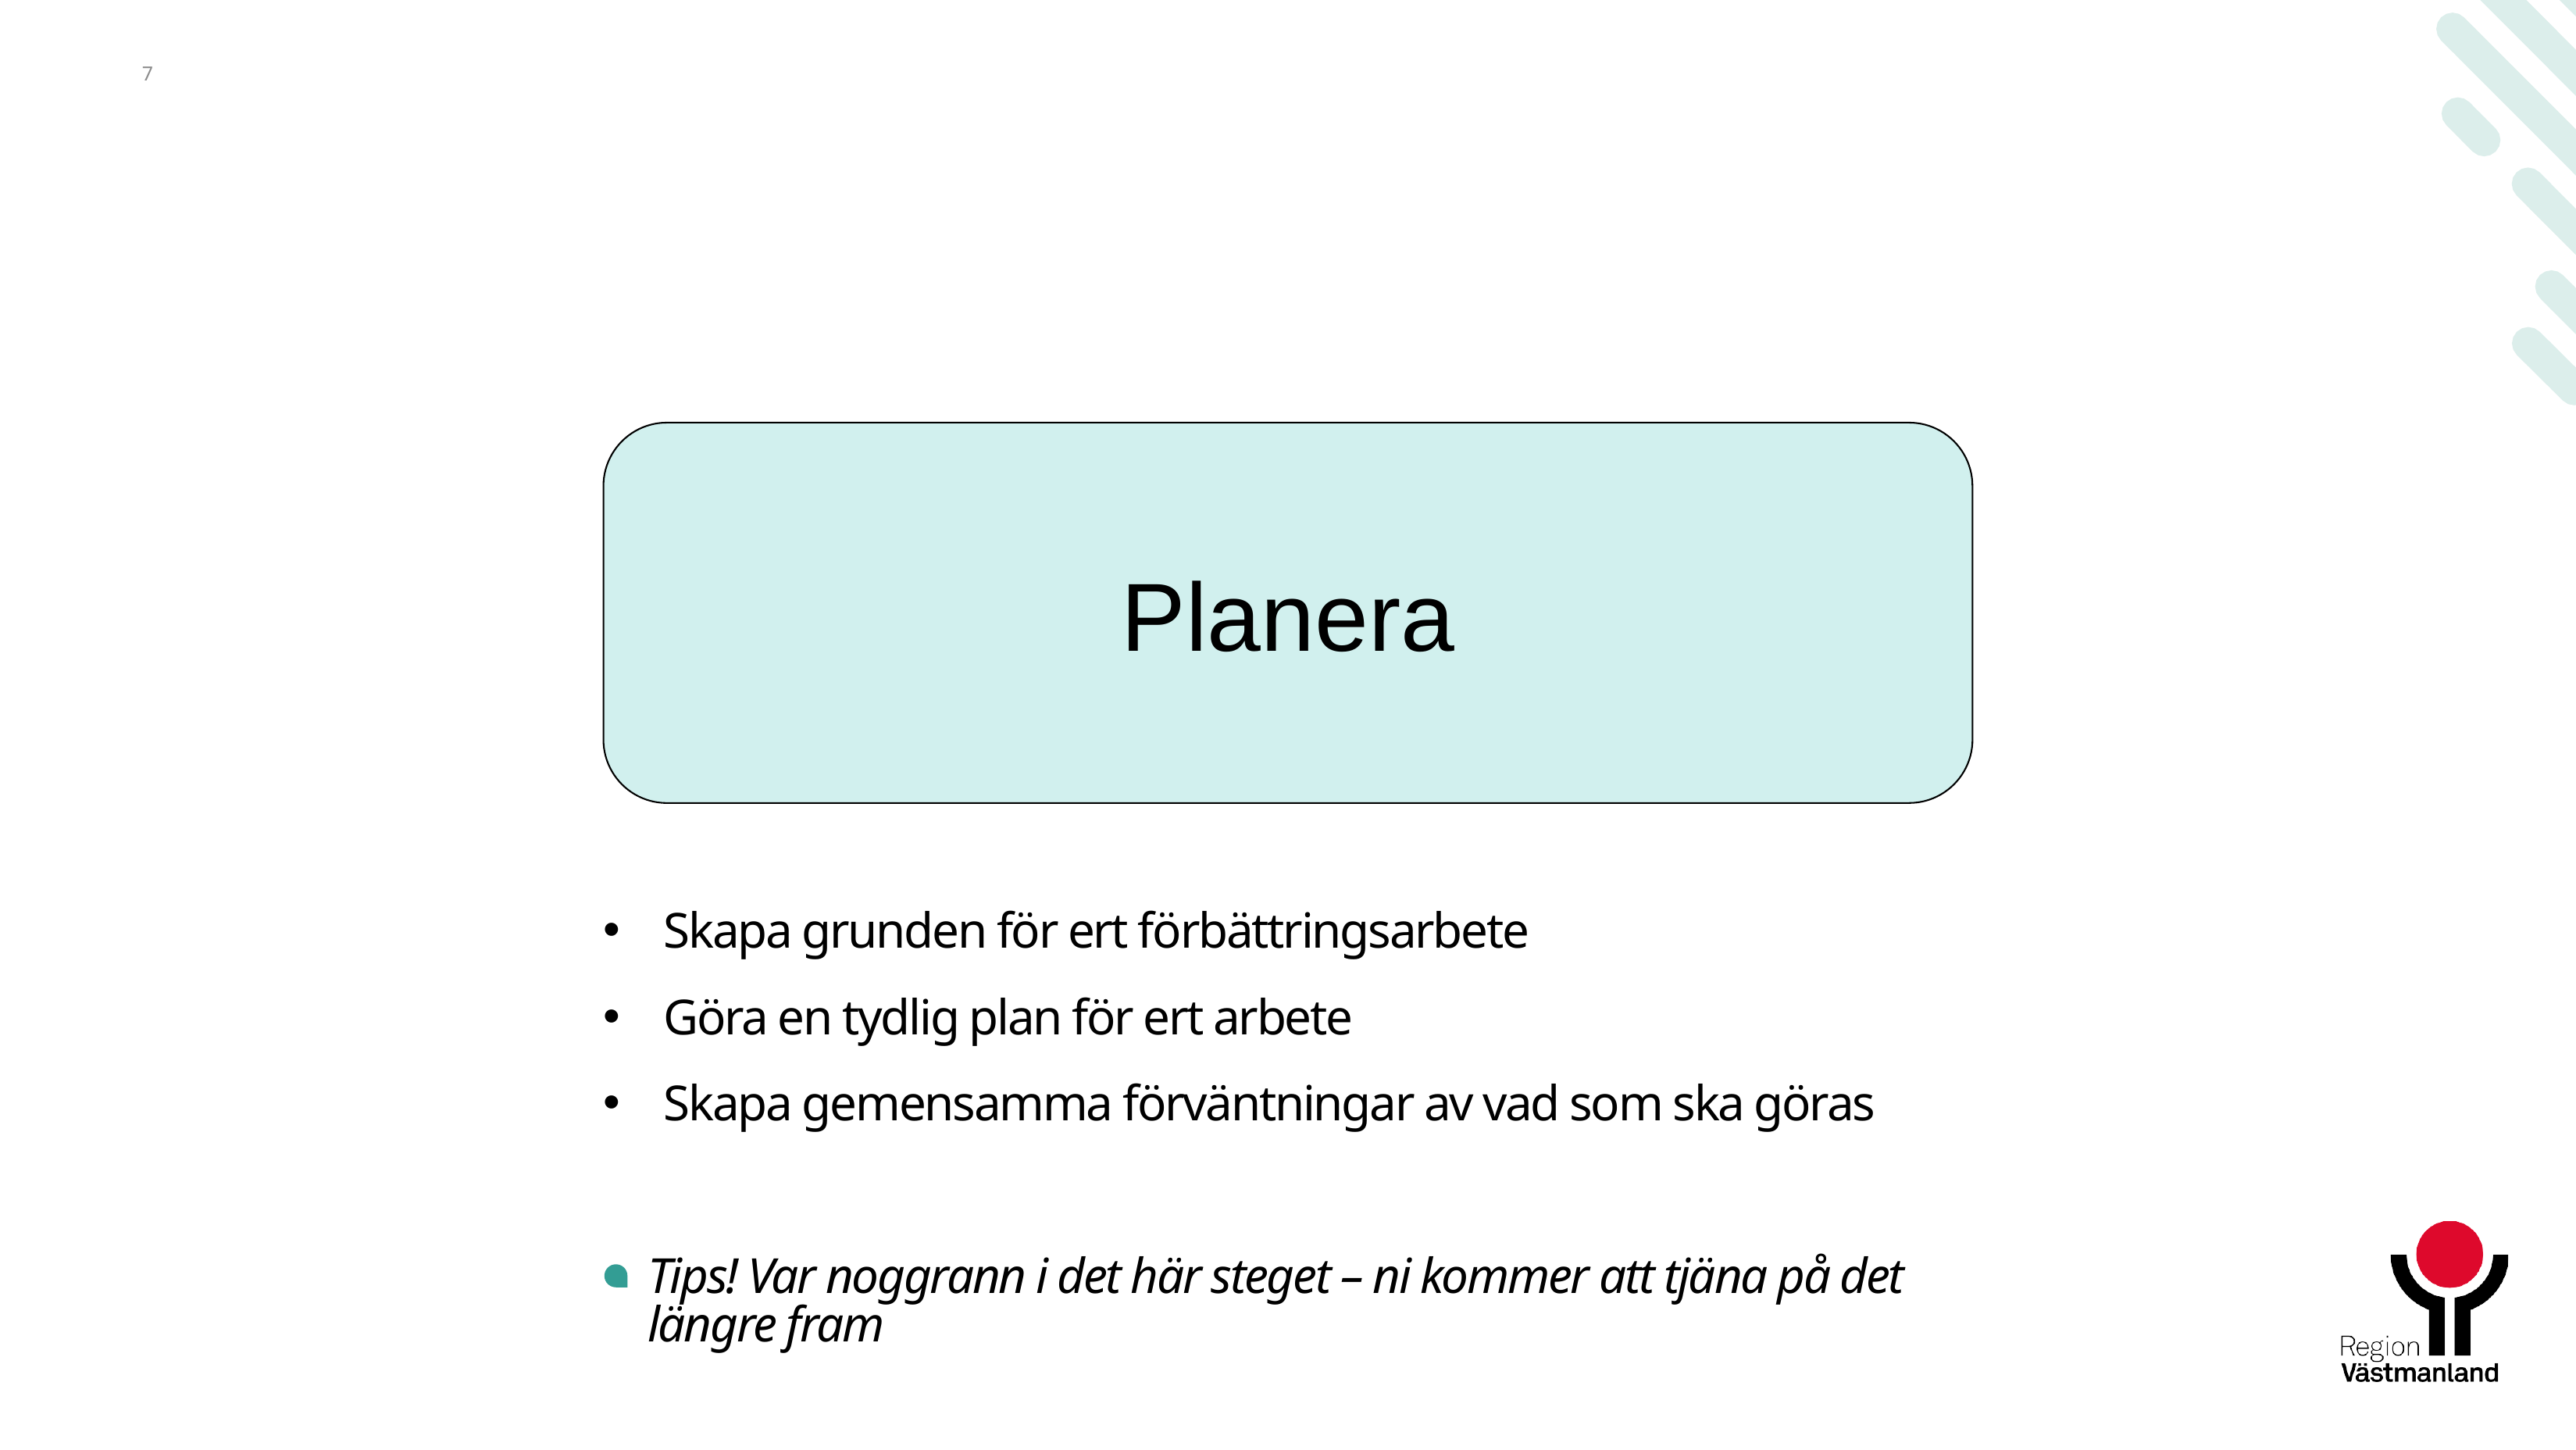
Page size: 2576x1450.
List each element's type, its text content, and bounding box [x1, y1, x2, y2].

slide_number 7 [107, 61, 154, 86]
list Skapa grunden för ert förbättringsarbete Göra en tydlig plan för ert arbete Skapa gemensamma förväntningar av vad som ska göras Tips! Var noggrann i det här steget – ni kommer att tjäna på det längre fram [603, 909, 2026, 1450]
text_box Planera [603, 422, 1973, 803]
picture [2341, 1221, 2509, 1382]
